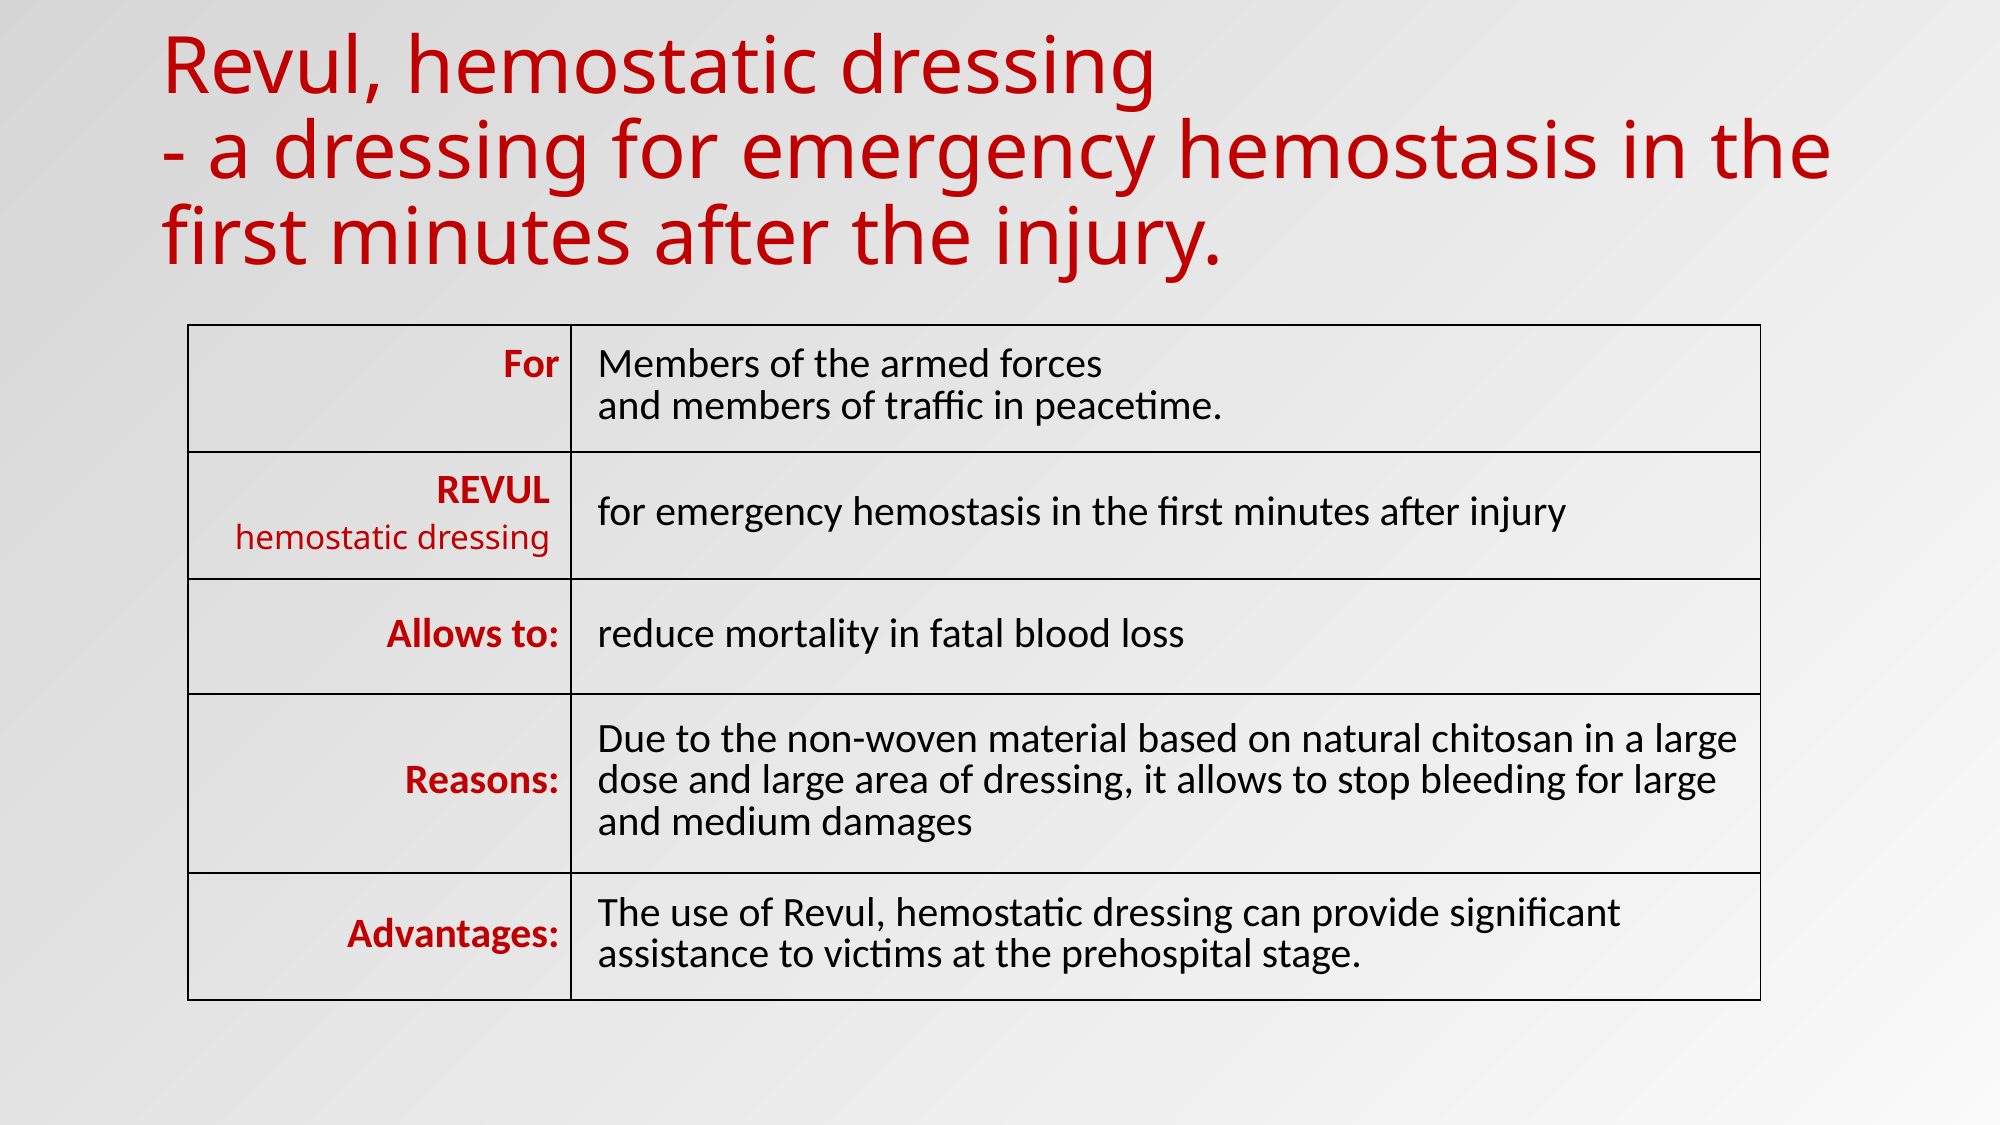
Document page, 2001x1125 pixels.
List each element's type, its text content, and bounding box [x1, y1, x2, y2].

table_cell Advantages: [189, 874, 570, 999]
table_cell Reasons: [189, 695, 570, 872]
table_cell Allows to: [189, 580, 570, 693]
table_header For [189, 326, 570, 451]
table_cell for emergency hemostasis in the first minutes after injury [572, 453, 1760, 578]
table_cell REVUL hemostatic dressing [189, 453, 570, 578]
table_header Members of the armed forces and members of traffic in peacetime. [572, 326, 1760, 451]
title Revul, hemostatic dressing - a dressing for emergency hemostasis in the first minutes after the injury. [146, 35, 1872, 271]
table_cell reduce mortality in fatal blood loss [572, 580, 1760, 693]
table_cell Due to the non-woven material based on natural chitosan in a large dose and large area of dressing, it allows to stop bleeding for large and medium damages [572, 695, 1760, 872]
table_cell The use of Revul, hemostatic dressing can provide significant assistance to victims at the prehospital stage. [572, 874, 1760, 999]
